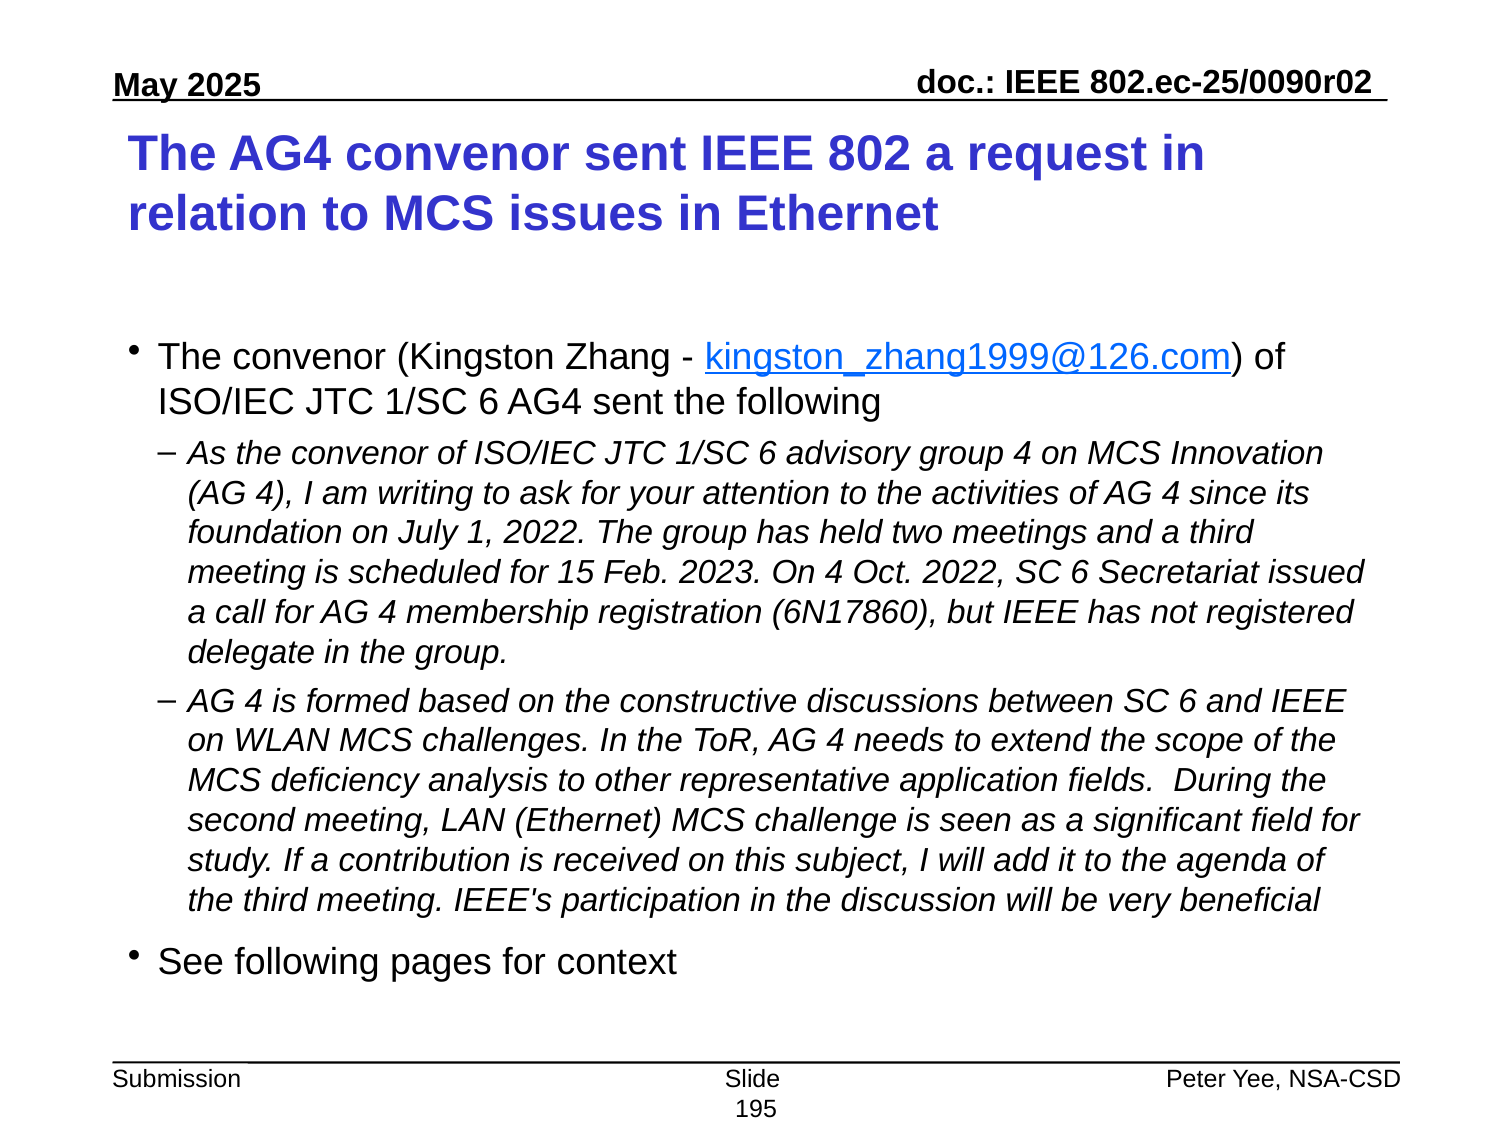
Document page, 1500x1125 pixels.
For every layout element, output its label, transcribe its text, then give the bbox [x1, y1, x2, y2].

title The AG4 convenor sent IEEE 802 a request in relation to MCS issues in Ethernet [112, 112, 1388, 288]
slide_number Slide 195 [709, 1061, 803, 1093]
list The convenor (Kingston Zhang - kingston_zhang1999@126.com) of ISO/IEC JTC 1/SC 6 AG4 sent the following As the convenor of ISO/IEC JTC 1/SC 6 advisory group 4 on MCS Innovation (AG 4), I am writing to ask for your attention to the activities of AG 4 since its foundation on July 1, 2022. The group has held two meetings and a third meeting is scheduled for 15 Feb. 2023. On 4 Oct. 2022, SC 6 Secretariat issued a call for AG 4 membership registration (6N17860), but IEEE has not registered delegate in the group. AG 4 is formed based on the constructive discussions between SC 6 and IEEE on WLAN MCS challenges. In the ToR, AG 4 needs to extend the scope of the MCS deficiency analysis to other representative application fields. During the second meeting, LAN (Ethernet) MCS challenge is seen as a significant field for study. If a contribution is received on this subject, I will add it to the agenda of the third meeting. IEEE's participation in the discussion will be very beneficial See following pages for context [112, 324, 1388, 1000]
footer Peter Yee, NSA-CSD [1164, 1061, 1402, 1093]
